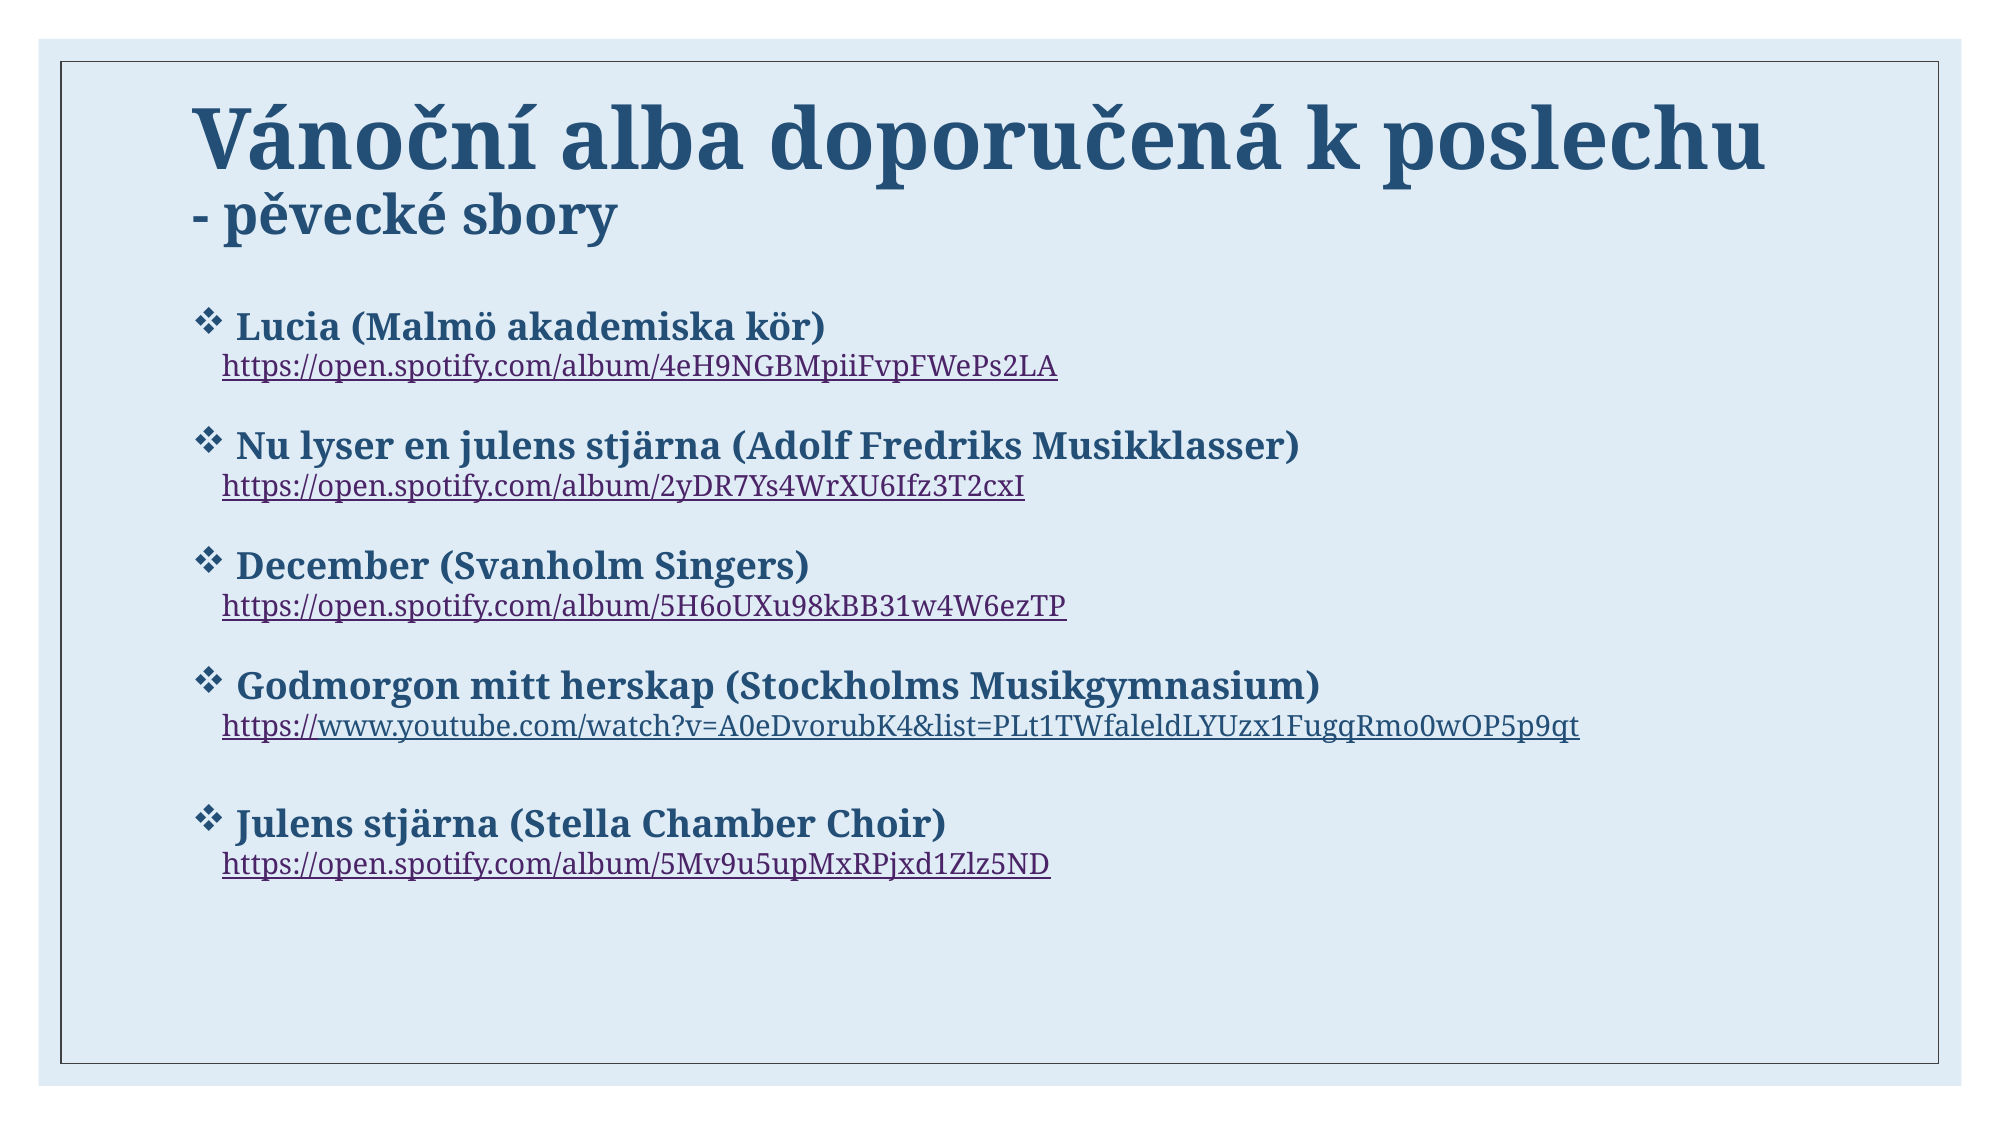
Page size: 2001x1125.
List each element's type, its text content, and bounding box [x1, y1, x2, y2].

list Lucia (Malmö akademiska kör) https://open.spotify.com/album/4eH9NGBMpiiFvpFWePs2LA Nu lyser en julens stjärna (Adolf Fredriks Musikklasser) https://open.spotify.com/album/2yDR7Ys4WrXU6Ifz3T2cxI December (Svanholm Singers) https://open.spotify.com/album/5H6oUXu98kBB31w4W6ezTP Godmorgon mitt herskap (Stockholms Musikgymnasium) https://www.youtube.com/watch?v=A0eDvorubK4&list=PLt1TWfaleldLYUzx1FugqRmo0wOP5p9qt Julens stjärna (Stella Chamber Choir) https://open.spotify.com/album/5Mv9u5upMxRPjxd1Zlz5ND [177, 295, 1828, 941]
title Vánoční alba doporučená k poslechu - pěvecké sbory [177, 59, 1828, 284]
